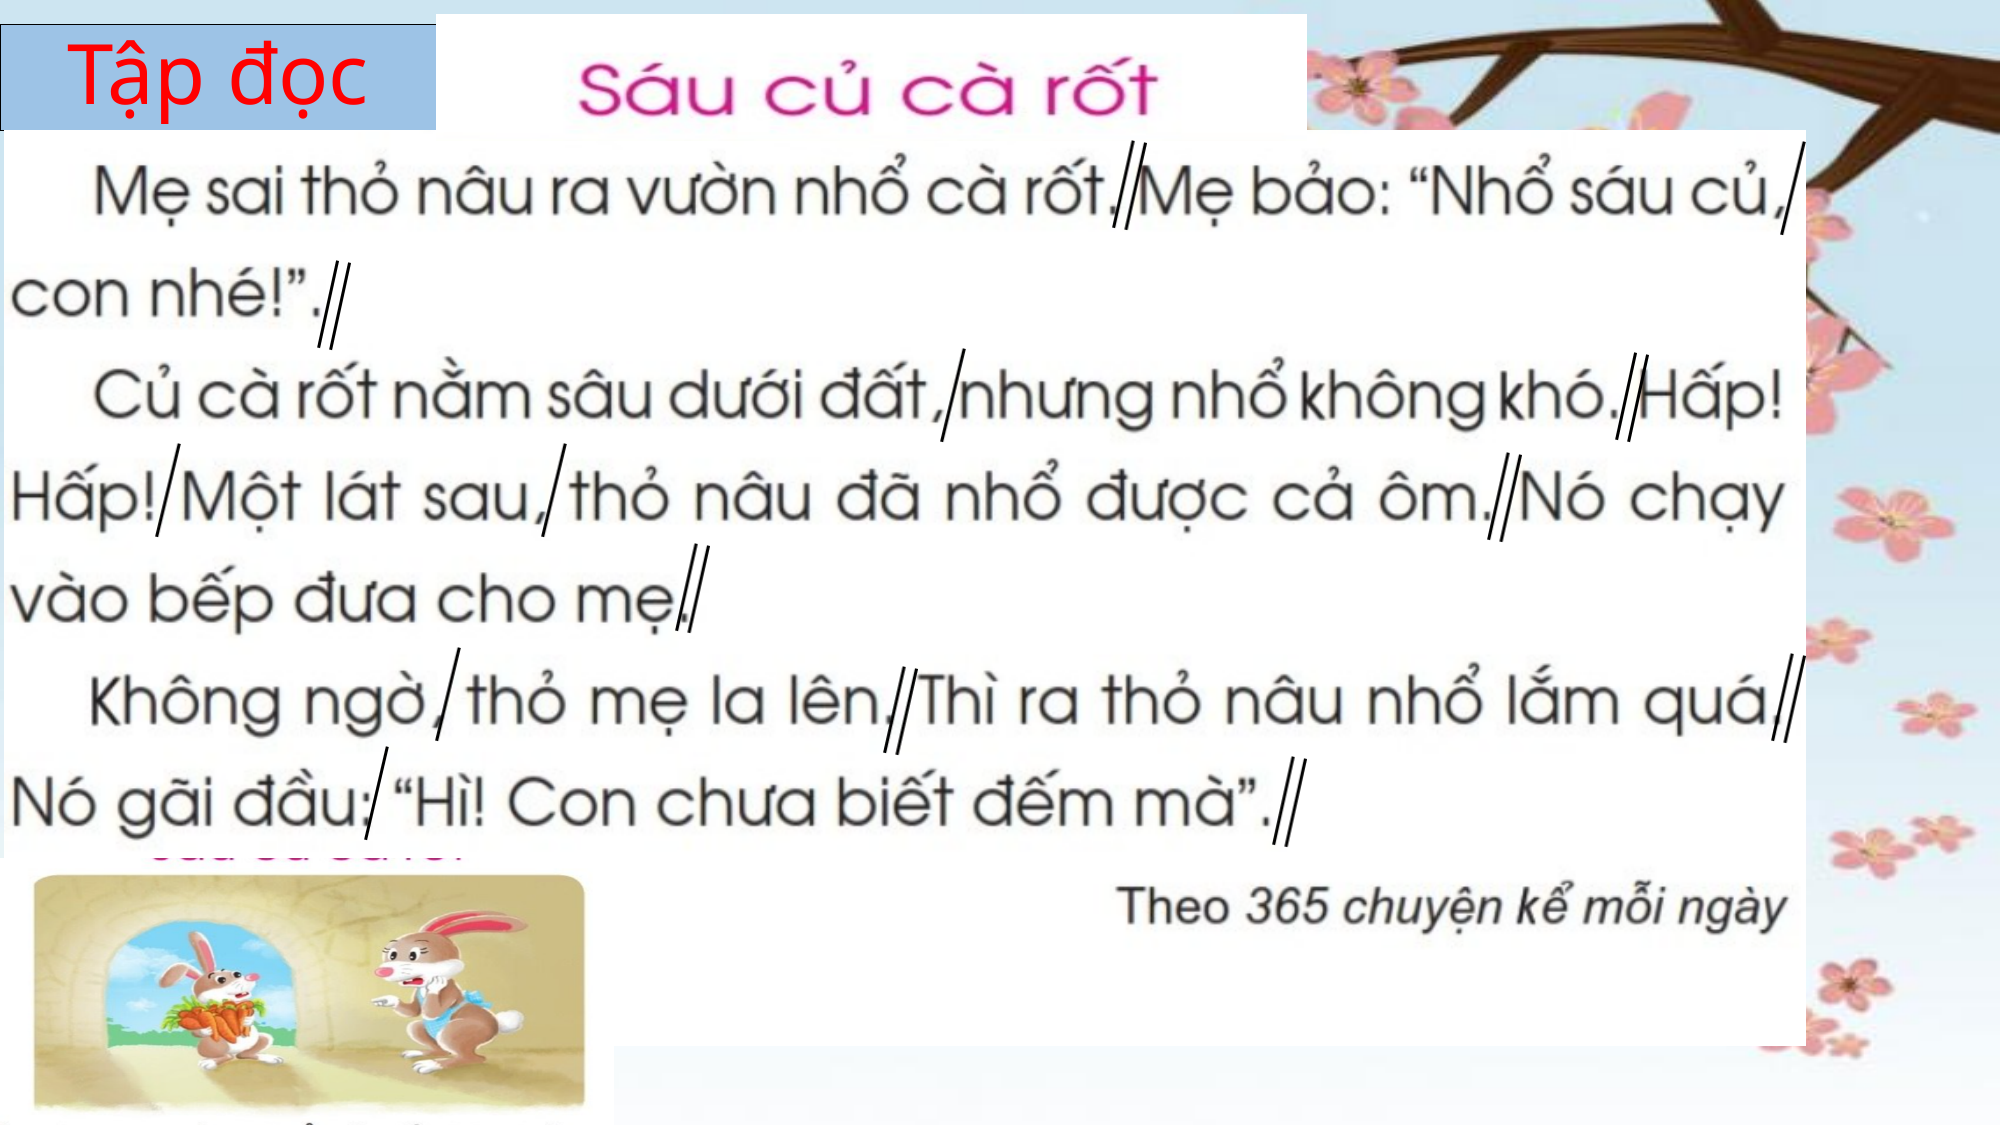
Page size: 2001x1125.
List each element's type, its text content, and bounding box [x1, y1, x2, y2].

picture [0, 0, 2000, 1125]
title Tập đọc [0, 24, 436, 131]
